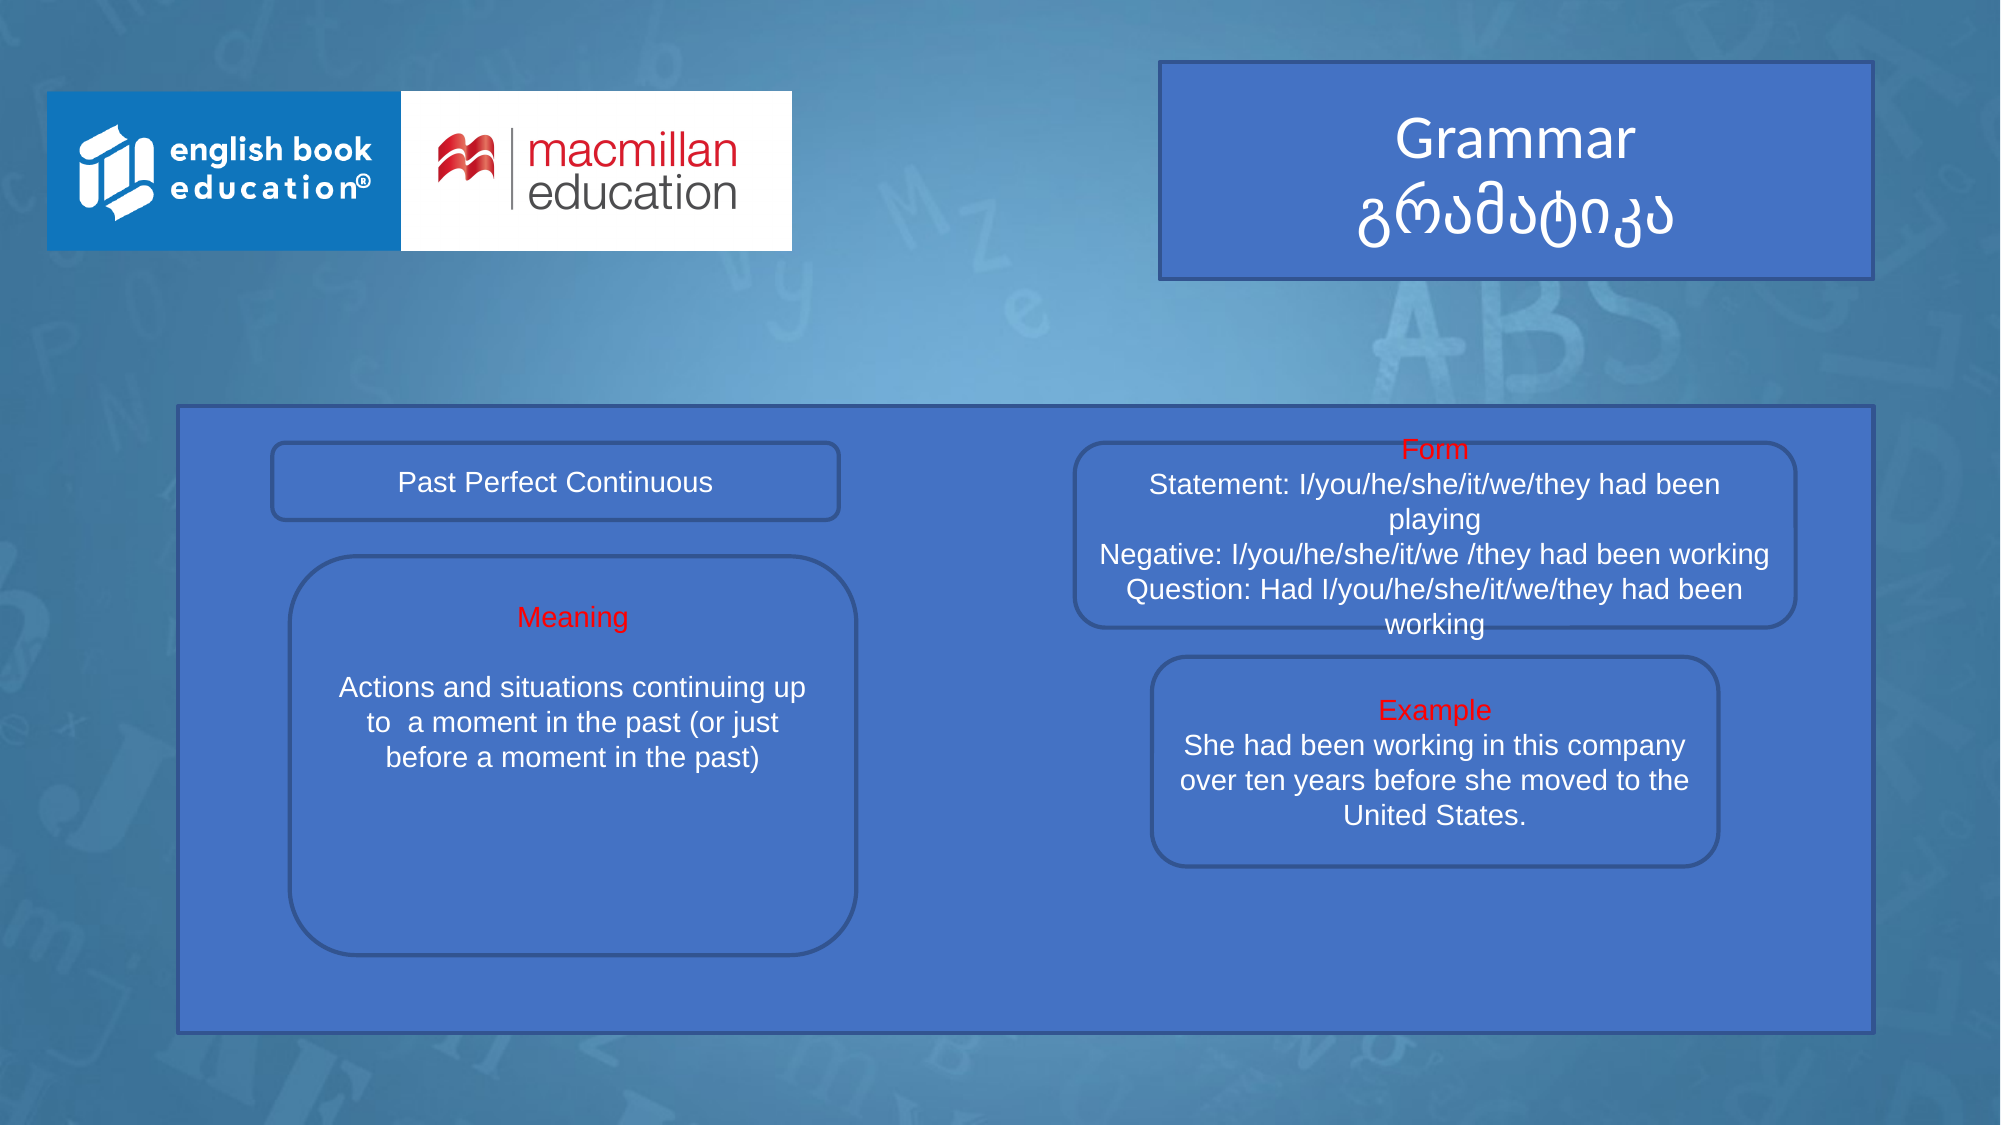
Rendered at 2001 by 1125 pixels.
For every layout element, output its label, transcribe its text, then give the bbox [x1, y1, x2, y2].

text_box Meaning Actions and situations continuing up to a moment in the past (or just before a moment in the past) [287, 554, 859, 958]
text_box Past Perfect Continuous [270, 440, 841, 523]
text_box Grammar გრამატიკა [1158, 60, 1875, 281]
picture [0, 0, 2001, 1125]
text_box [176, 404, 1876, 1035]
text_box Form Statement: I/you/he/she/it/we/they had been playing Negative: I/you/he/she/it/we /they had been working Question: Had I/you/he/she/it/we/they had been working [1072, 440, 1798, 630]
text_box Example She had been working in this company over ten years before she moved to the United States. [1149, 654, 1721, 869]
